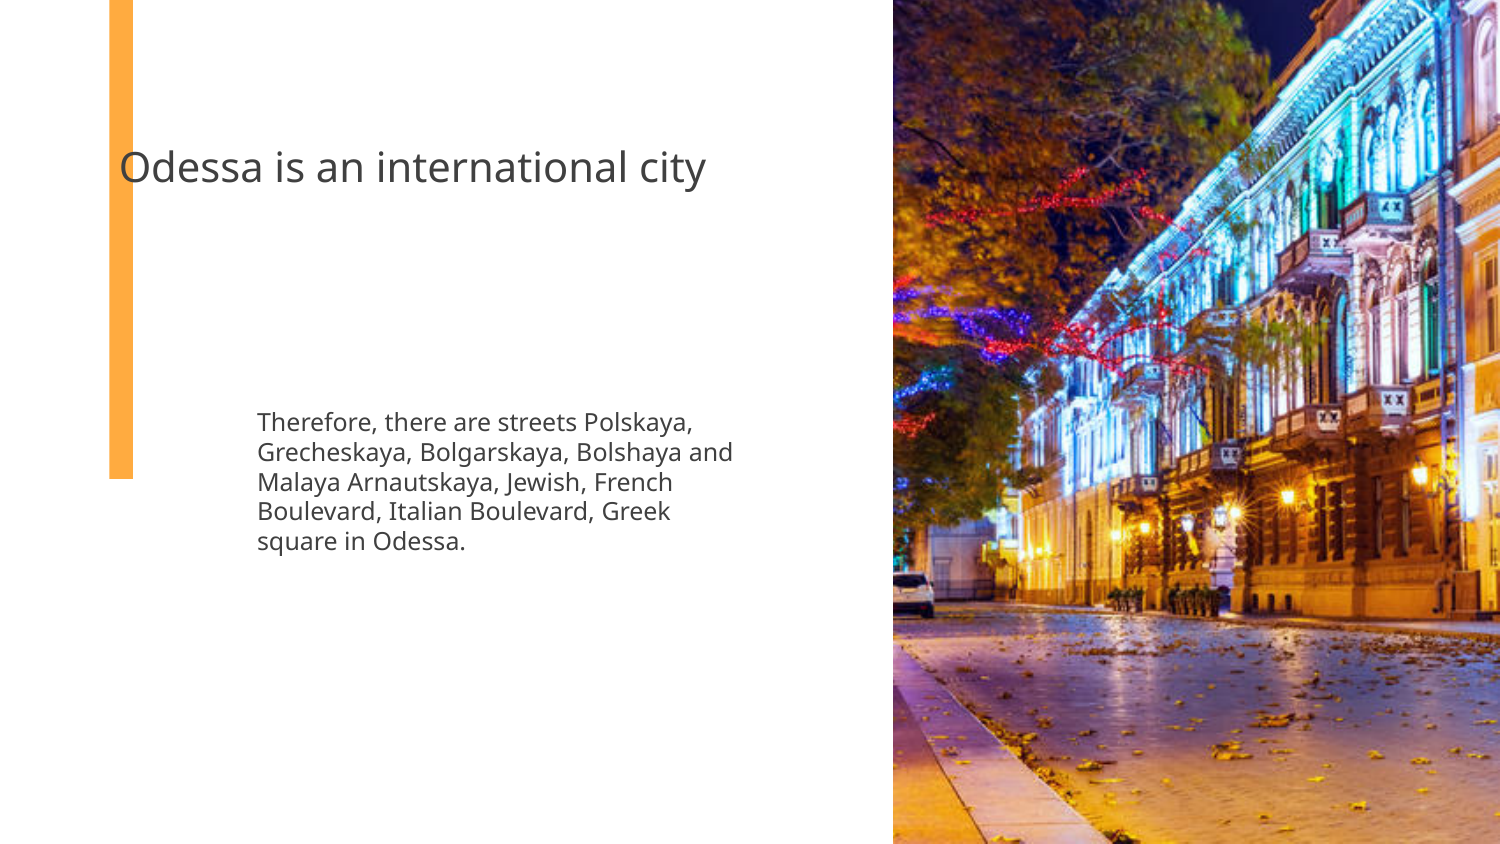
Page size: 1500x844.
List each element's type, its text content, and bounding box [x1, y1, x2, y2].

picture [893, 0, 1500, 844]
text_box Therefore, there are streets Polskaya, Grecheskaya, Bolgarskaya, Bolshaya and Malaya Arnautskaya, Jewish, French Boulevard, Italian Boulevard, Greek square in Odessa. [242, 339, 750, 623]
title Odessa is an international city [103, 65, 782, 207]
